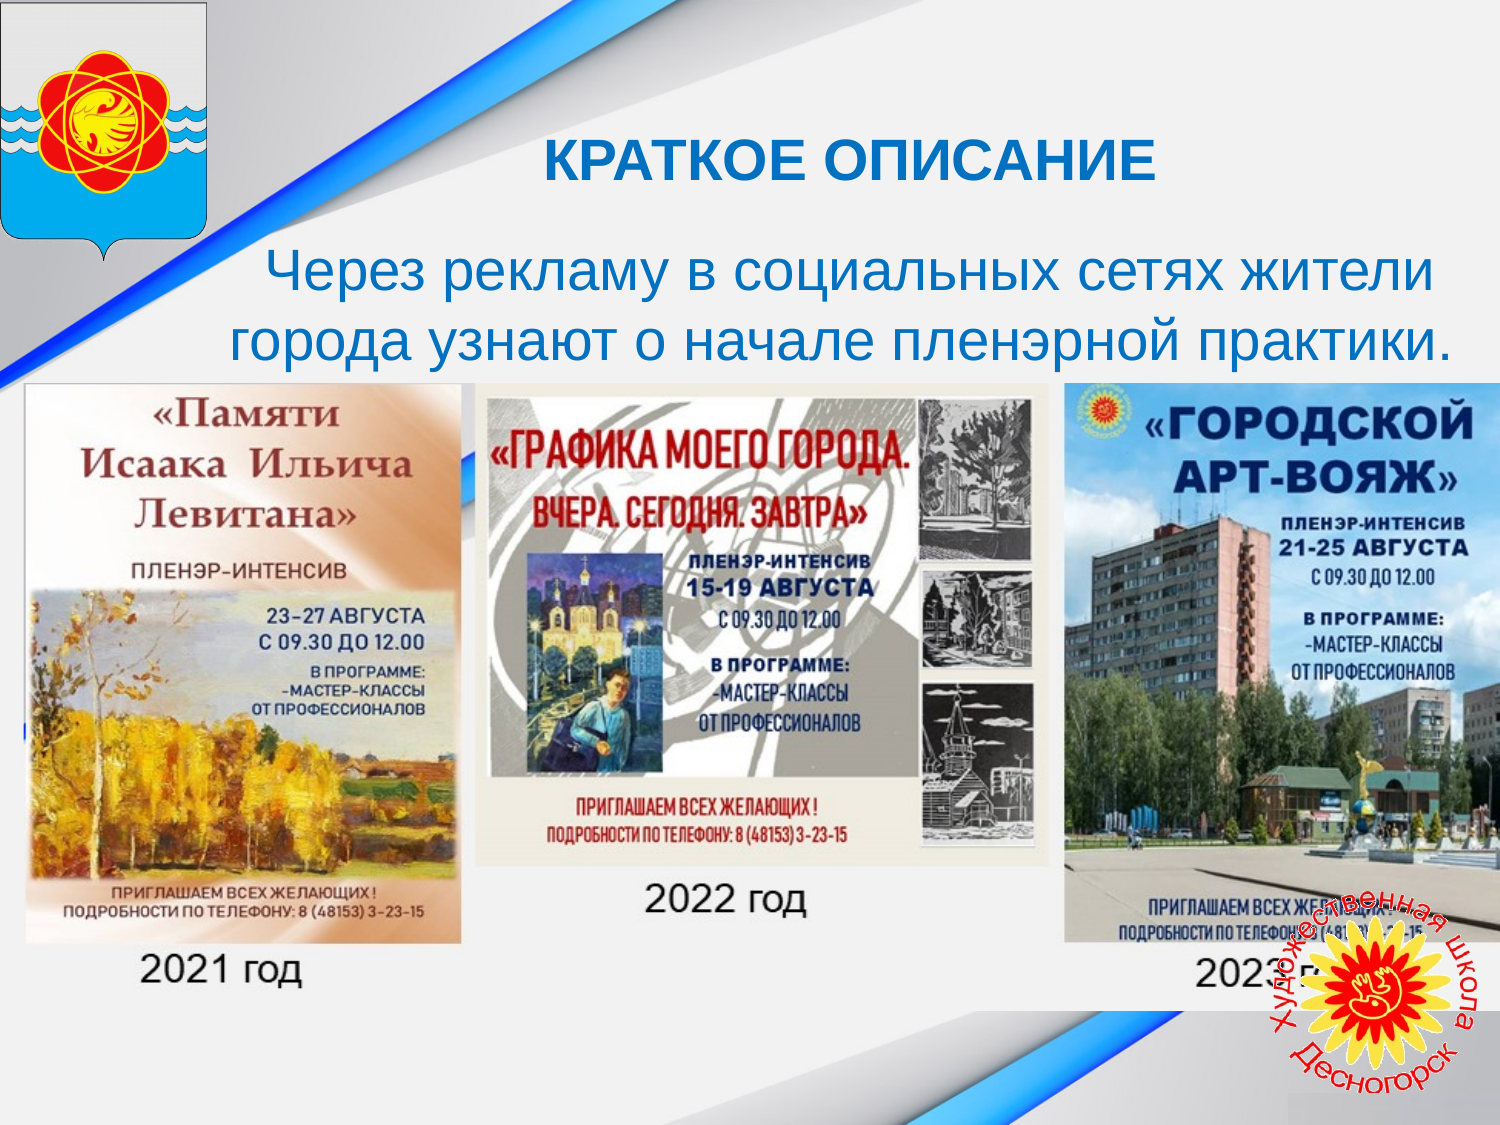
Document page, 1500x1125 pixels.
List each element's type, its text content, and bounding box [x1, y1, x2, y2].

text_box КРАТКОЕ ОПИСАНИЕ Через рекламу в социальных сетях жители города узнают о начале пленэрной практики. [200, 114, 1500, 380]
picture [0, 0, 1500, 1125]
